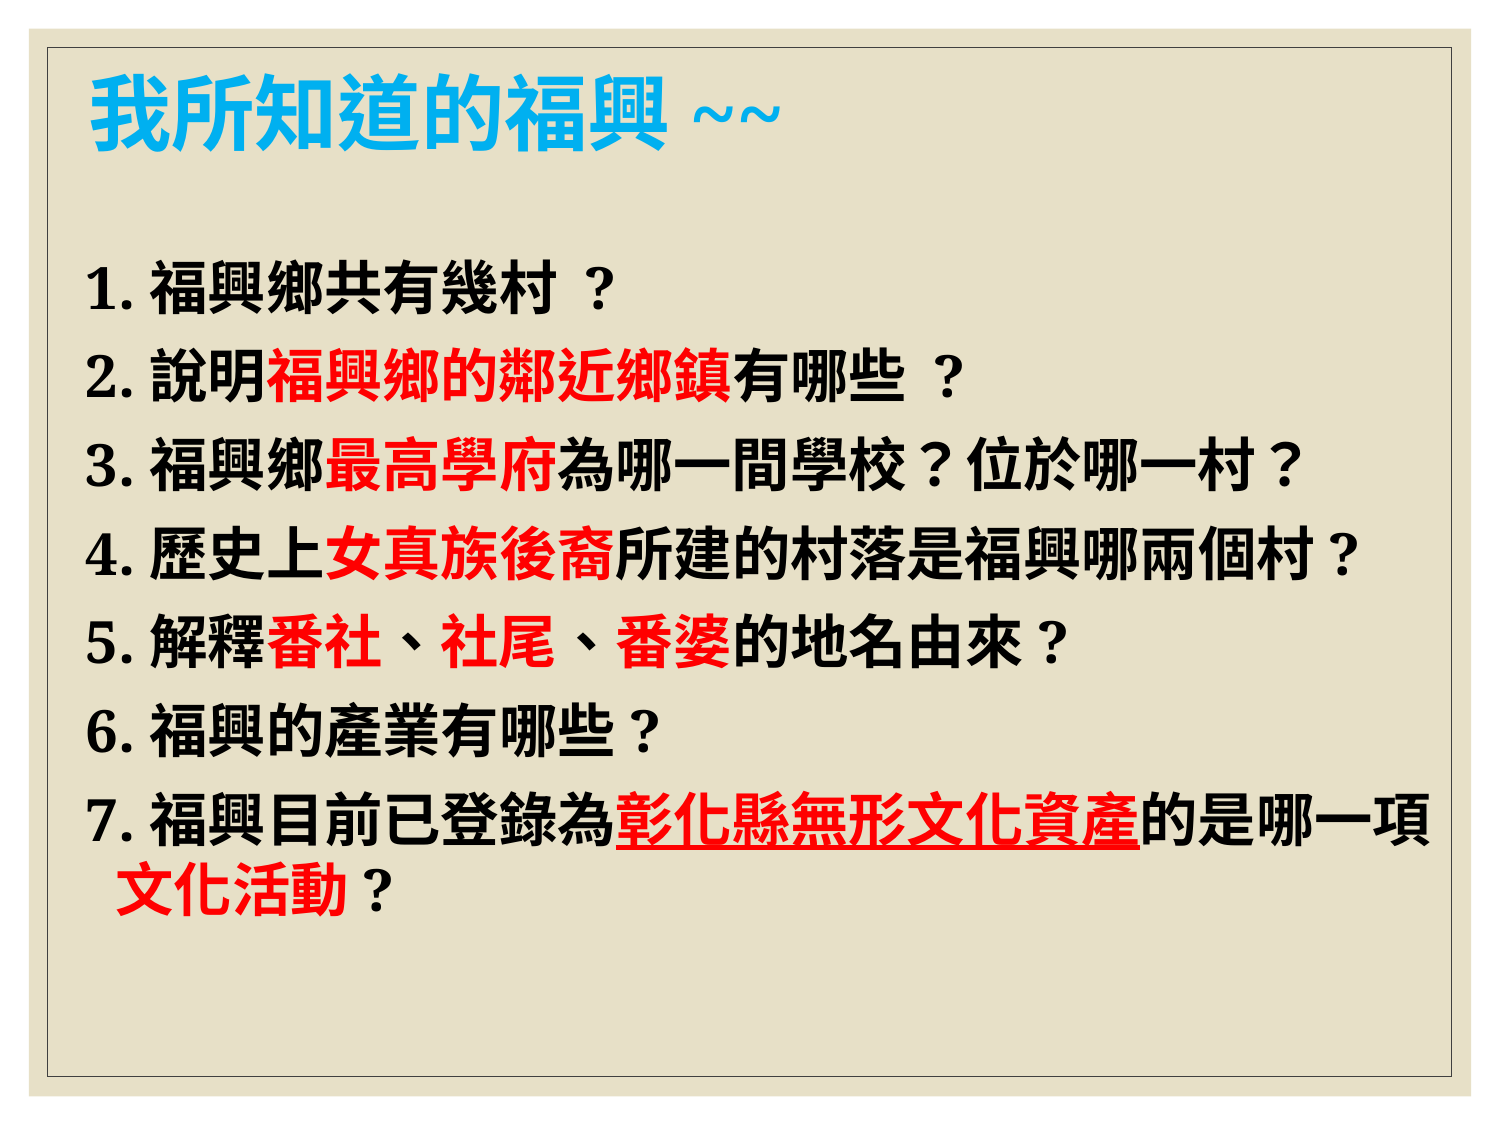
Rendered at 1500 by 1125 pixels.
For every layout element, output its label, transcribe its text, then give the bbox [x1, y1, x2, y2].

list 1.福興鄉共有幾村 ? 2.說明福興鄉的鄰近鄉鎮有哪些 ? 3.福興鄉最高學府為哪一間學校？位於哪一村？ 4.歷史上女真族後裔所建的村落是福興哪兩個村? 5.解釋番社、社尾、番婆的地名由來? 6.福興的產業有哪些? 7.福興目前已登錄為彰化縣無形文化資產的是哪一項文化活動? [70, 243, 1455, 1106]
title 我所知道的福興~~ [73, 52, 1423, 184]
